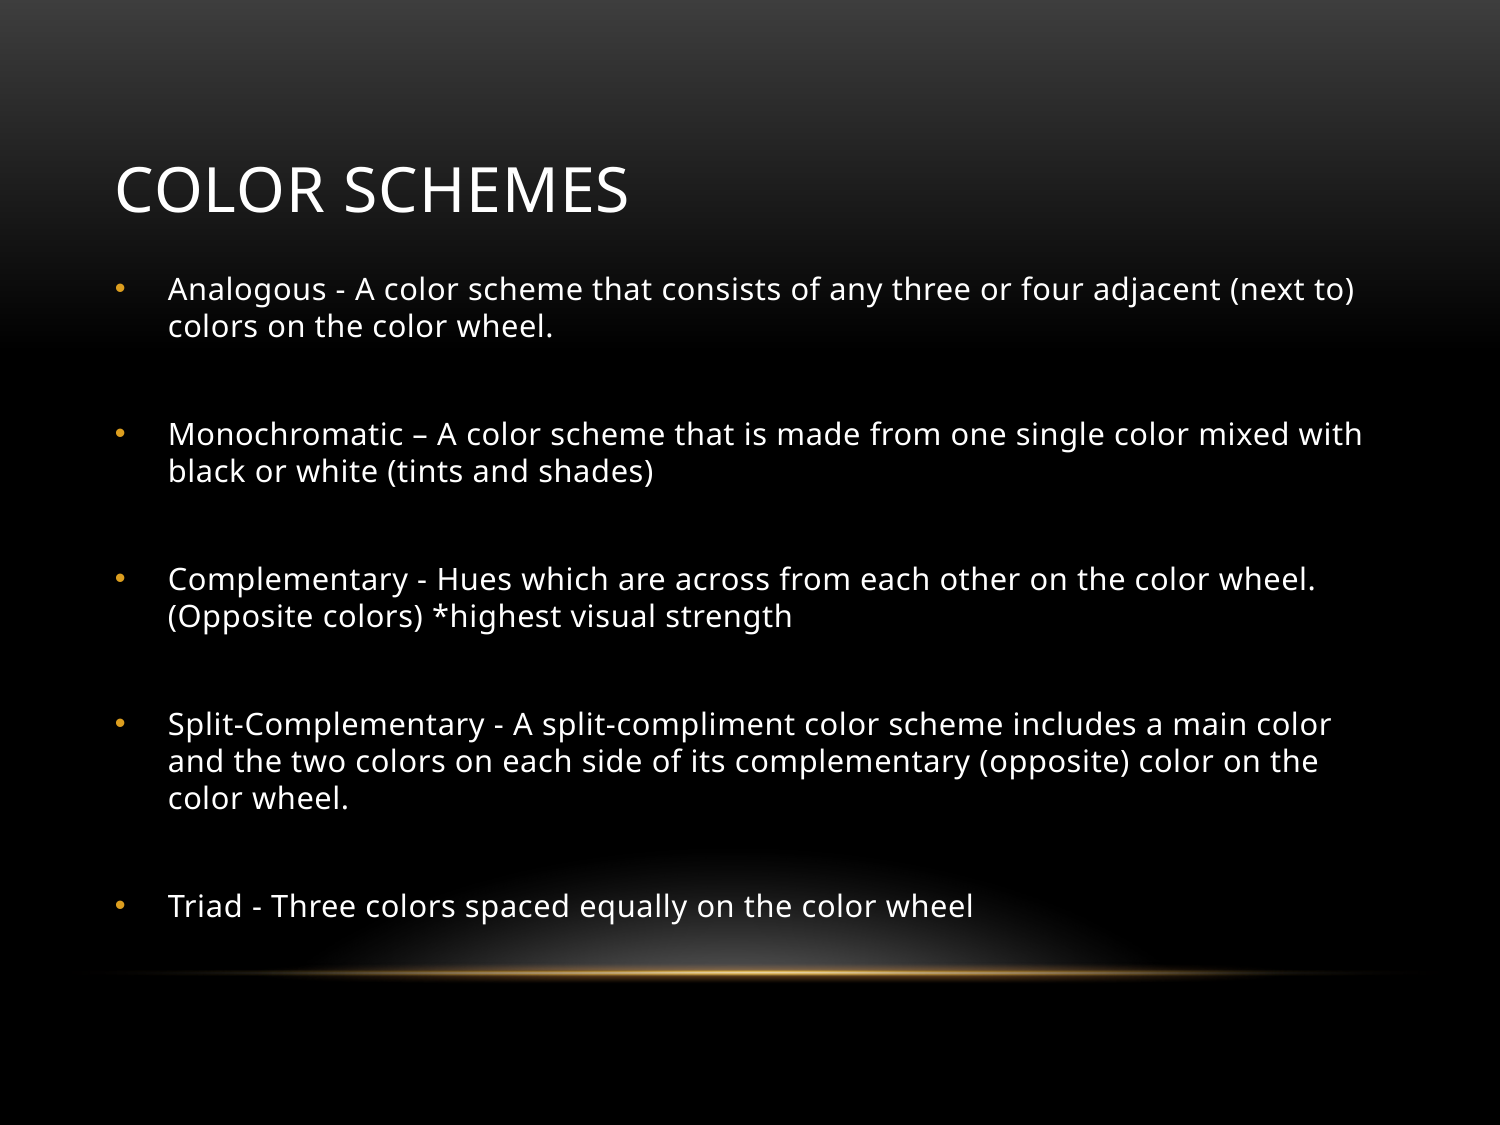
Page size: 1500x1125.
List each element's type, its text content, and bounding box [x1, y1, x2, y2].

picture [0, 0, 1500, 1125]
title Color Schemes [99, 45, 1400, 233]
list Analogous - A color scheme that consists of any three or four adjacent (next to) colors on the color wheel. Monochromatic – A color scheme that is made from one single color mixed with black or white (tints and shades) Complementary - Hues which are across from each other on the color wheel. (Opposite colors) *highest visual strength Split-Complementary - A split-compliment color scheme includes a main color and the two colors on each side of its complementary (opposite) color on the color wheel. Triad - Three colors spaced equally on the color wheel [99, 262, 1400, 938]
